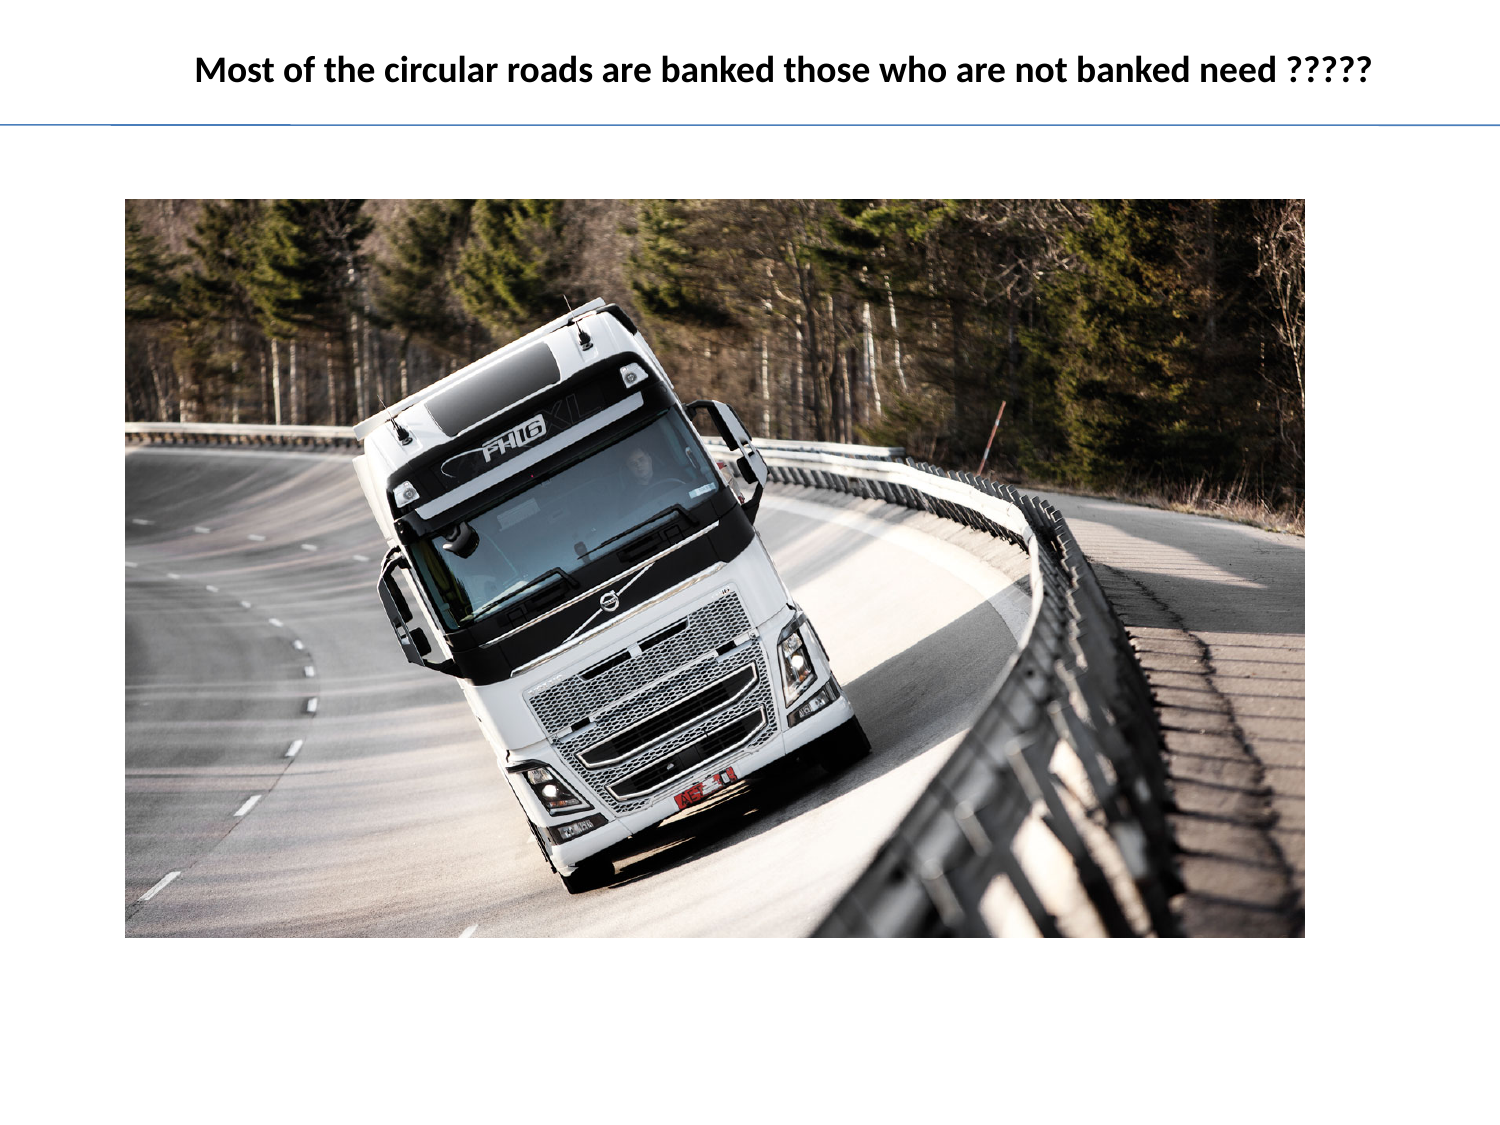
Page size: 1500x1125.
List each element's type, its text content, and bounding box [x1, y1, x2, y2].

text_box Most of the circular roads are banked those who are not banked need ????? [179, 37, 1390, 98]
picture [124, 199, 1305, 938]
